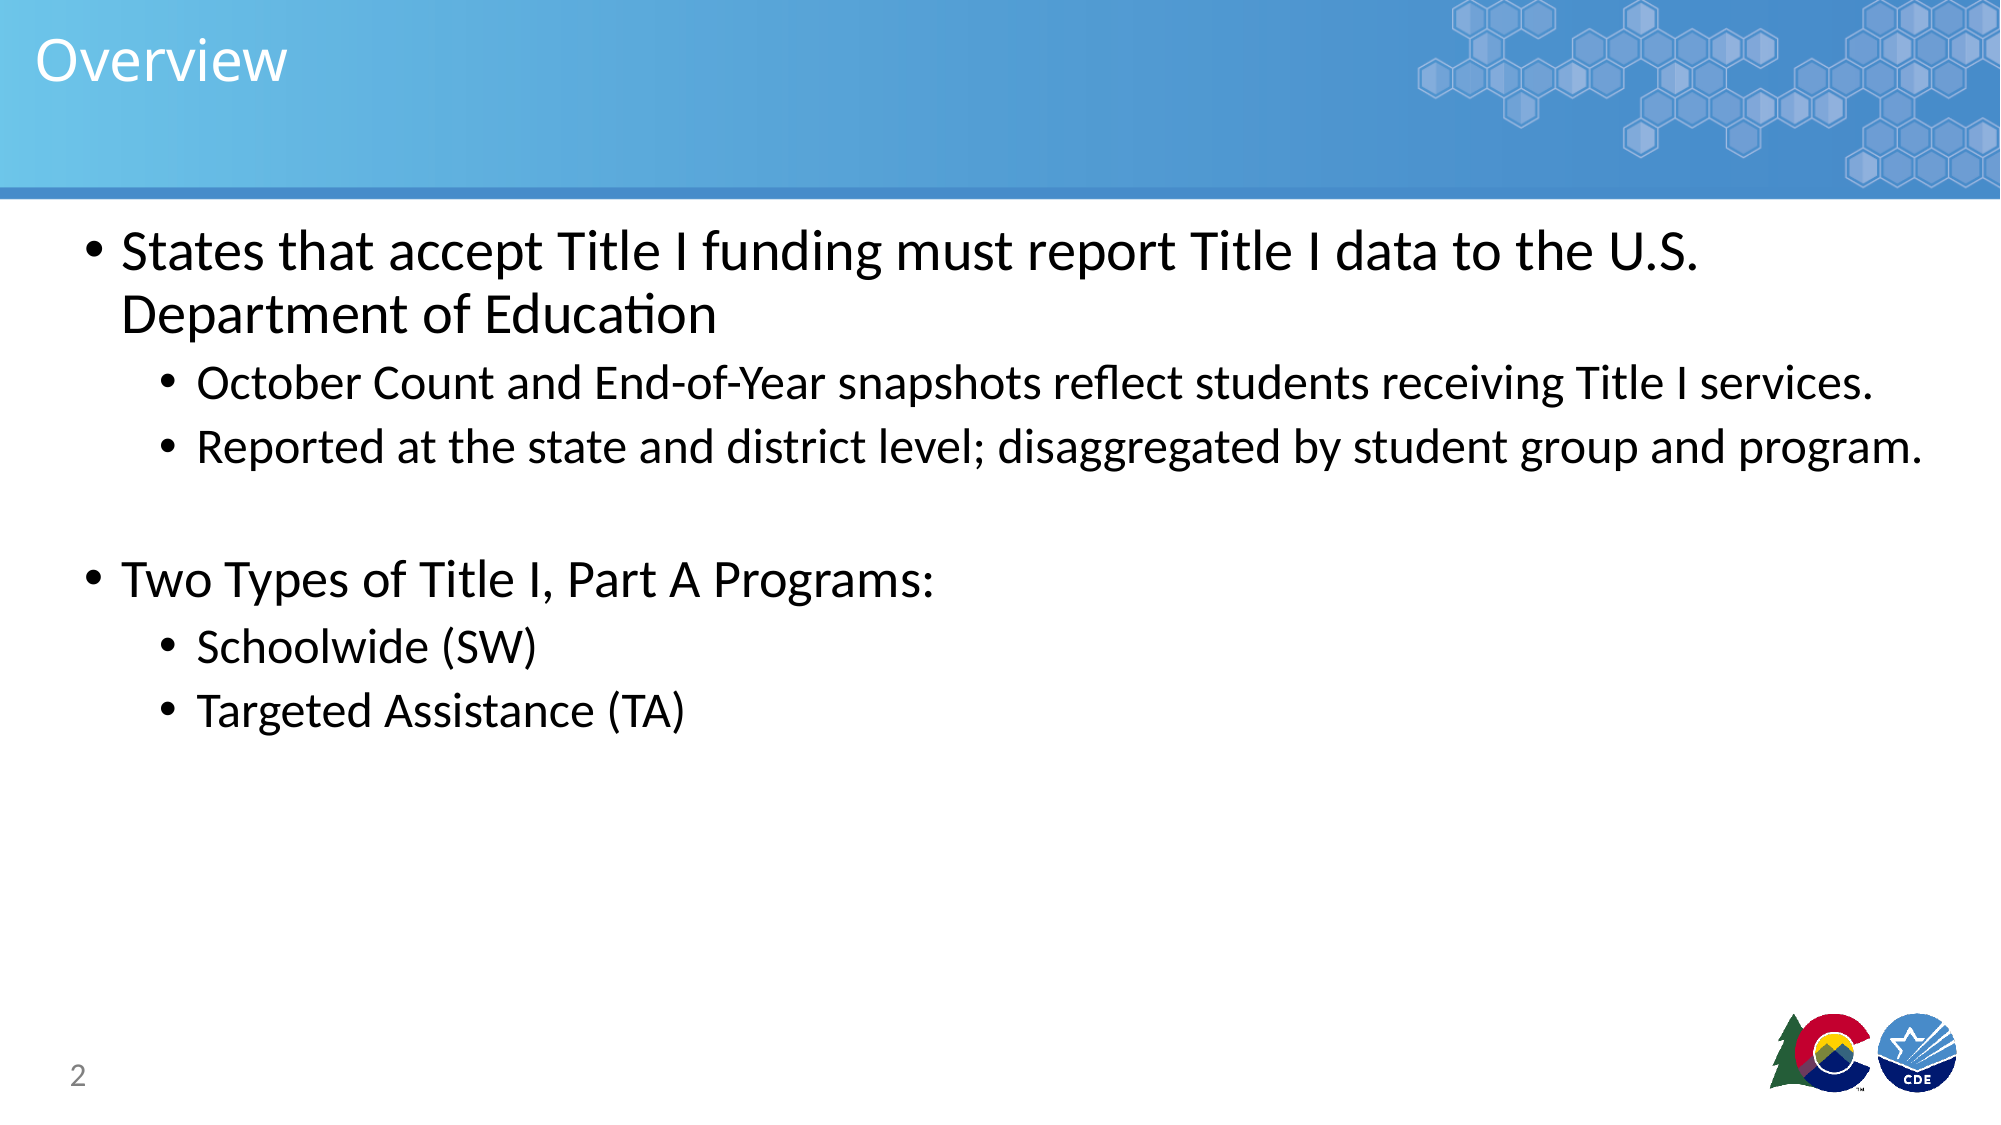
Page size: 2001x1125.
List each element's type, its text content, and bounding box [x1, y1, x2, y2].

picture [1768, 1012, 1957, 1093]
list States that accept Title I funding must report Title I data to the U.S. Department of Education October Count and End-of-Year snapshots reflect students receiving Title I services. Reported at the state and district level; disaggregated by student group and program. Two Types of Title I, Part A Programs: Schoolwide (SW) Targeted Assistance (TA) [84, 220, 1950, 1027]
slide_number 2 [54, 1042, 505, 1103]
title Overview [34, 31, 1270, 156]
picture [0, 0, 2000, 200]
